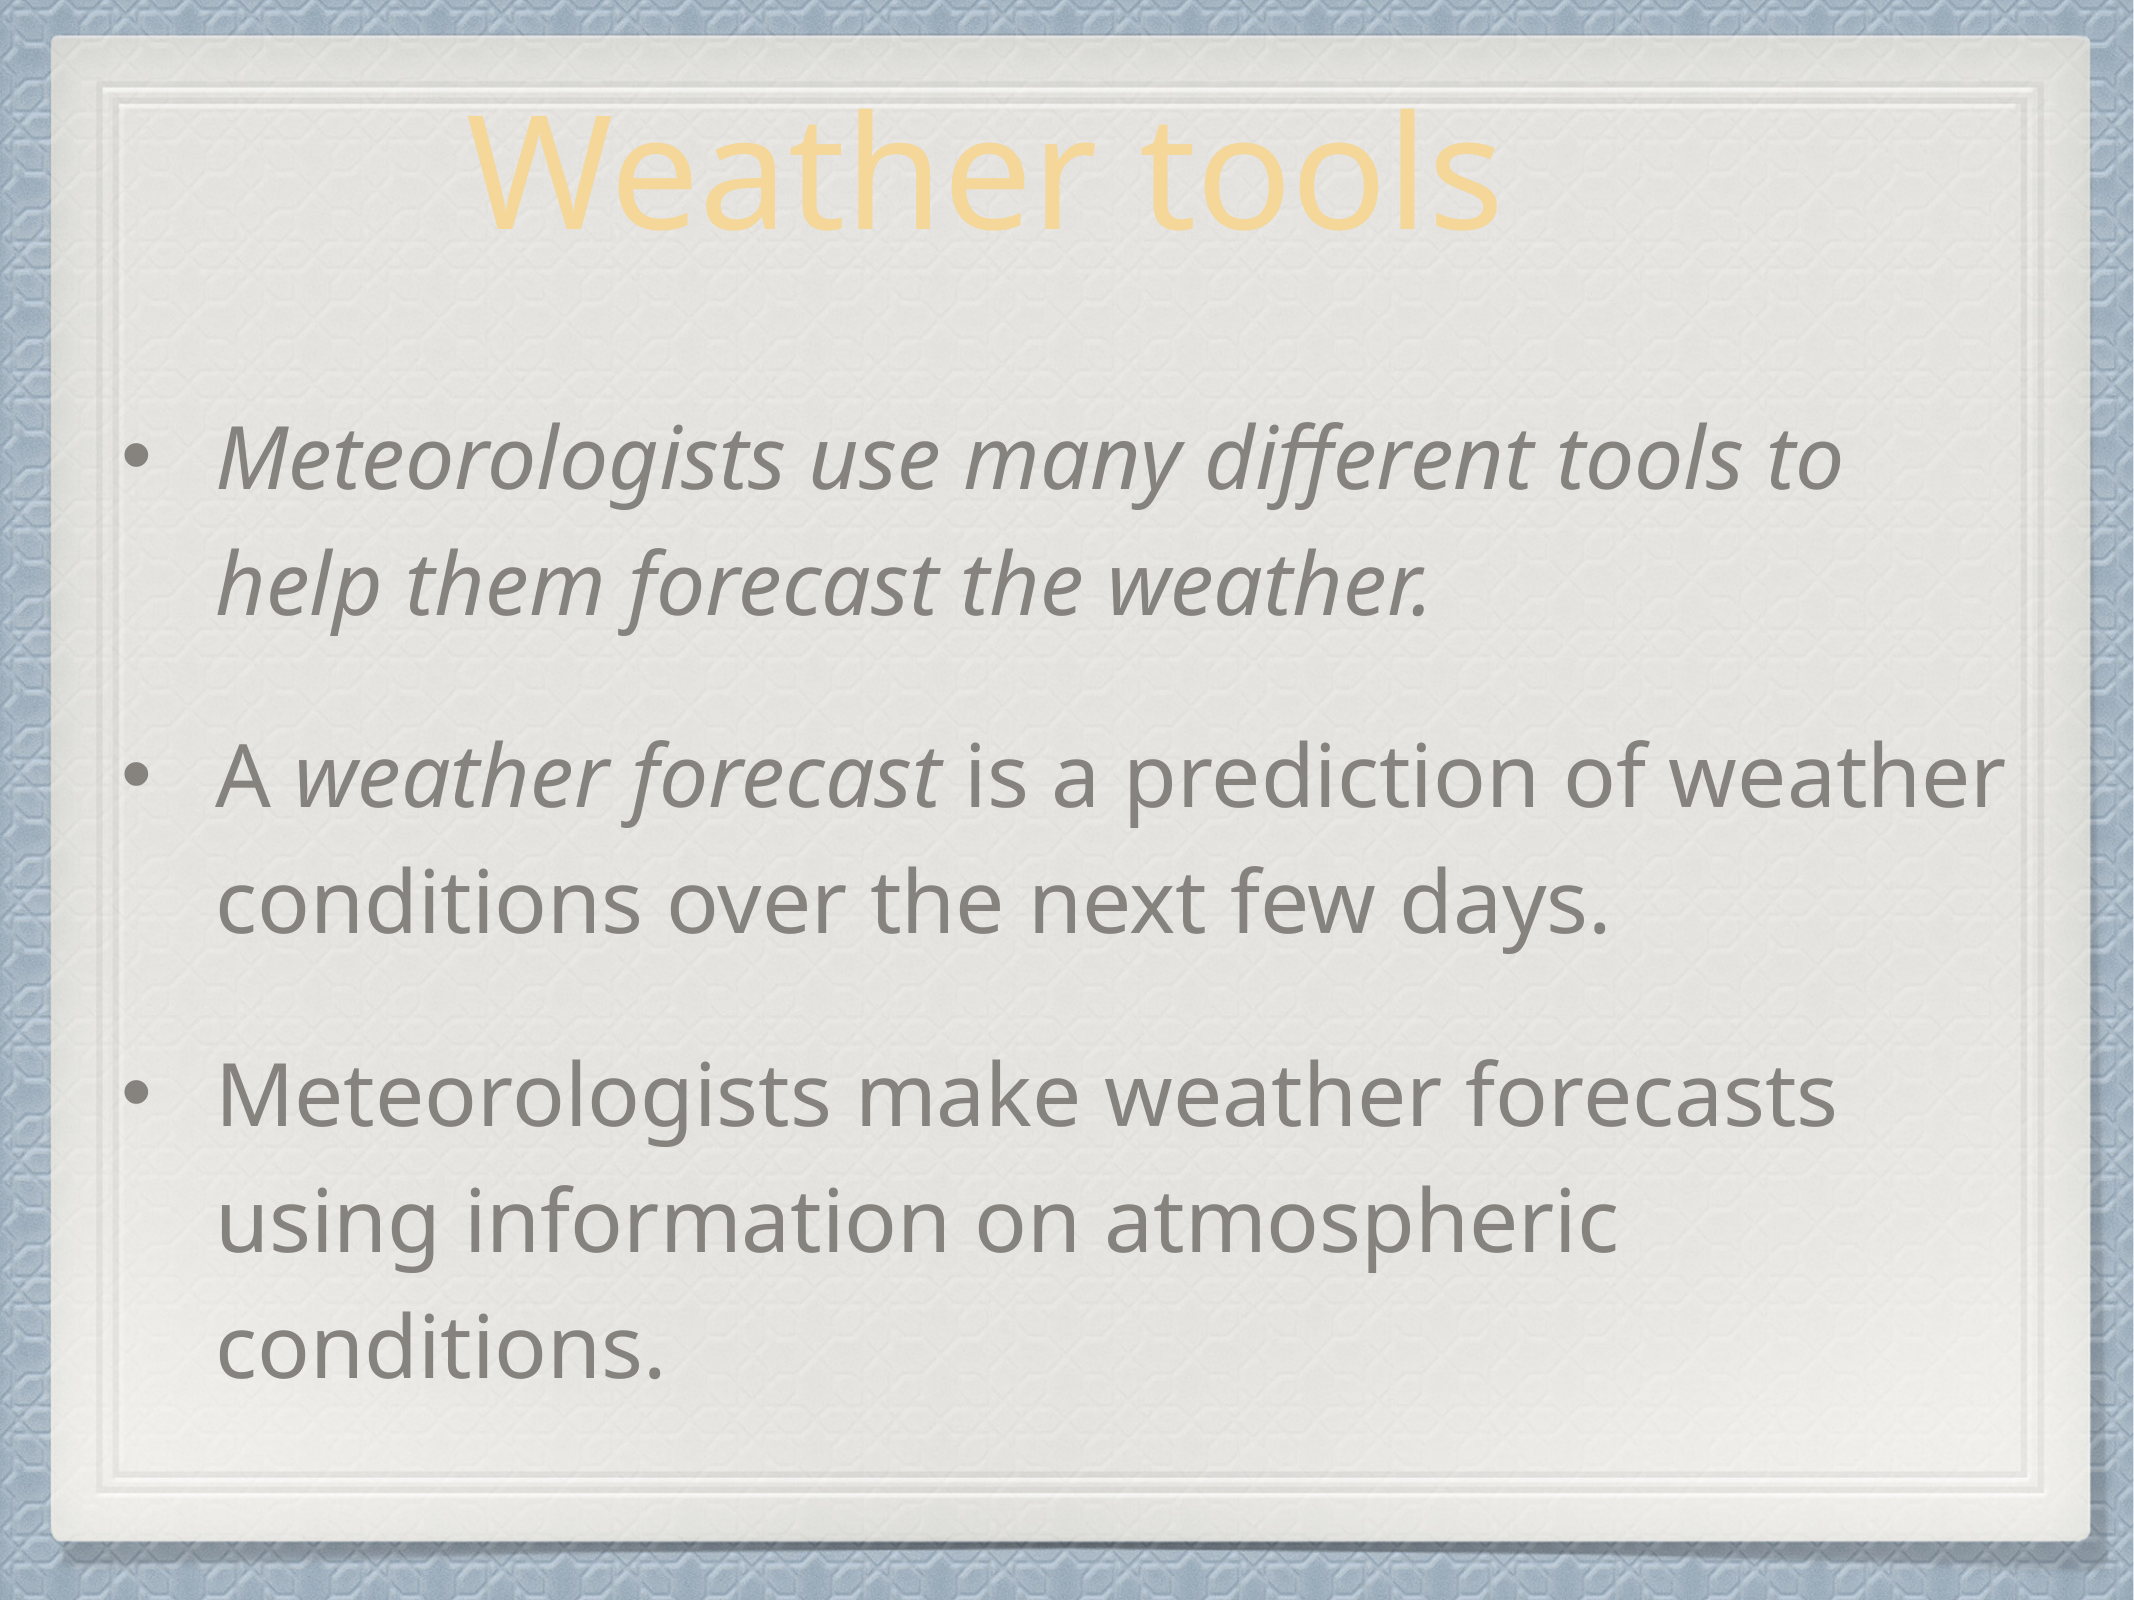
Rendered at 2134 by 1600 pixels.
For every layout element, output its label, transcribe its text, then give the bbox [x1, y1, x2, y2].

title Weather tools [106, 64, 2027, 331]
picture [0, 0, 2134, 1600]
list Meteorologists use many different tools to help them forecast the weather. A weather forecast is a prediction of weather conditions over the next few days. Meteorologists make weather forecasts using information on atmospheric conditions. [106, 373, 2027, 1430]
